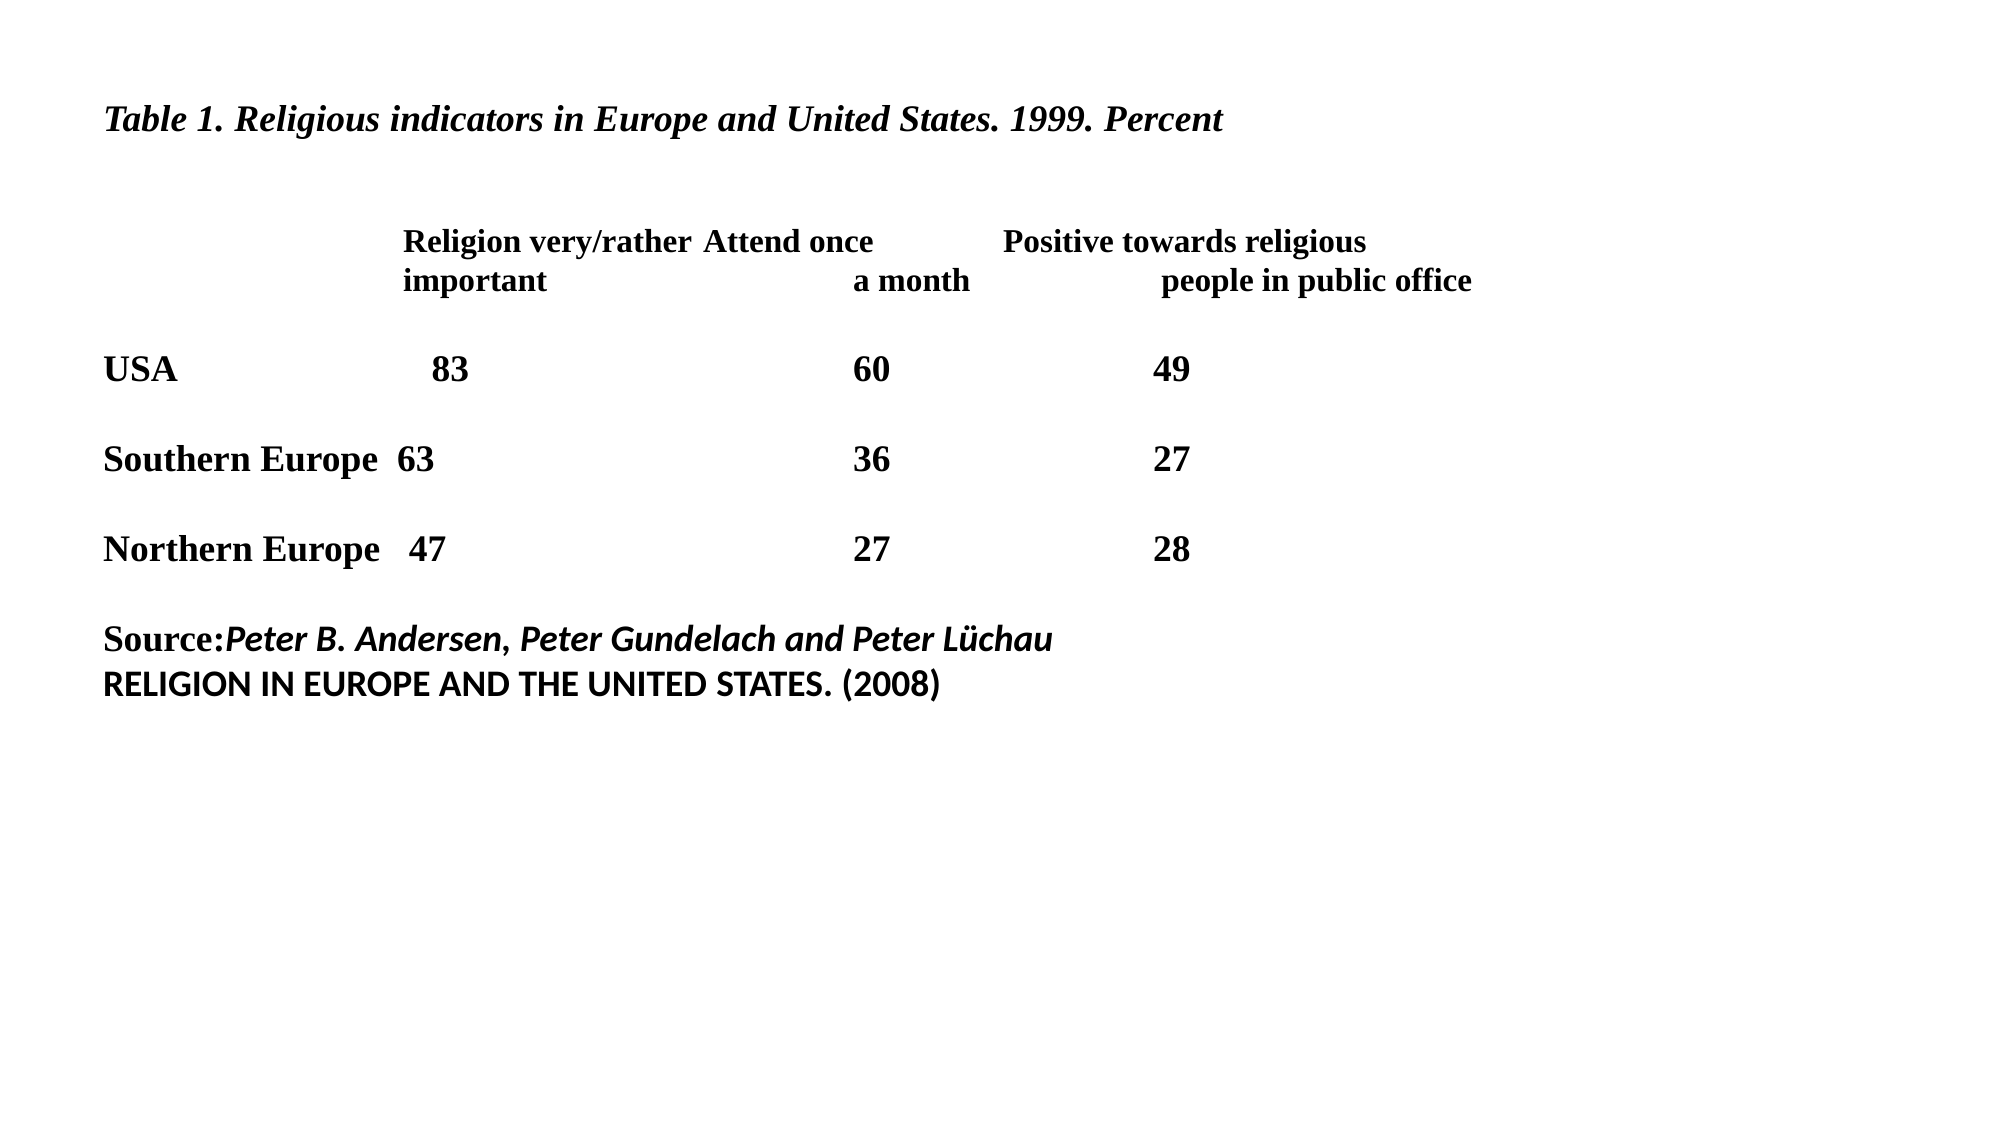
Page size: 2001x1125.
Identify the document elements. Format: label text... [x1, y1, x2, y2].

text_box Table 1. Religious indicators in Europe and United States. 1999. Percent Religion very/rather Attend once Positive towards religious important a month people in public office USA 83 60 49 Southern Europe 63 36 27 Northern Europe 47 27 28 Source:Peter B. Andersen, Peter Gundelach and Peter Lüchau RELIGION IN EUROPE AND THE UNITED STATES. (2008) [88, 86, 1664, 711]
